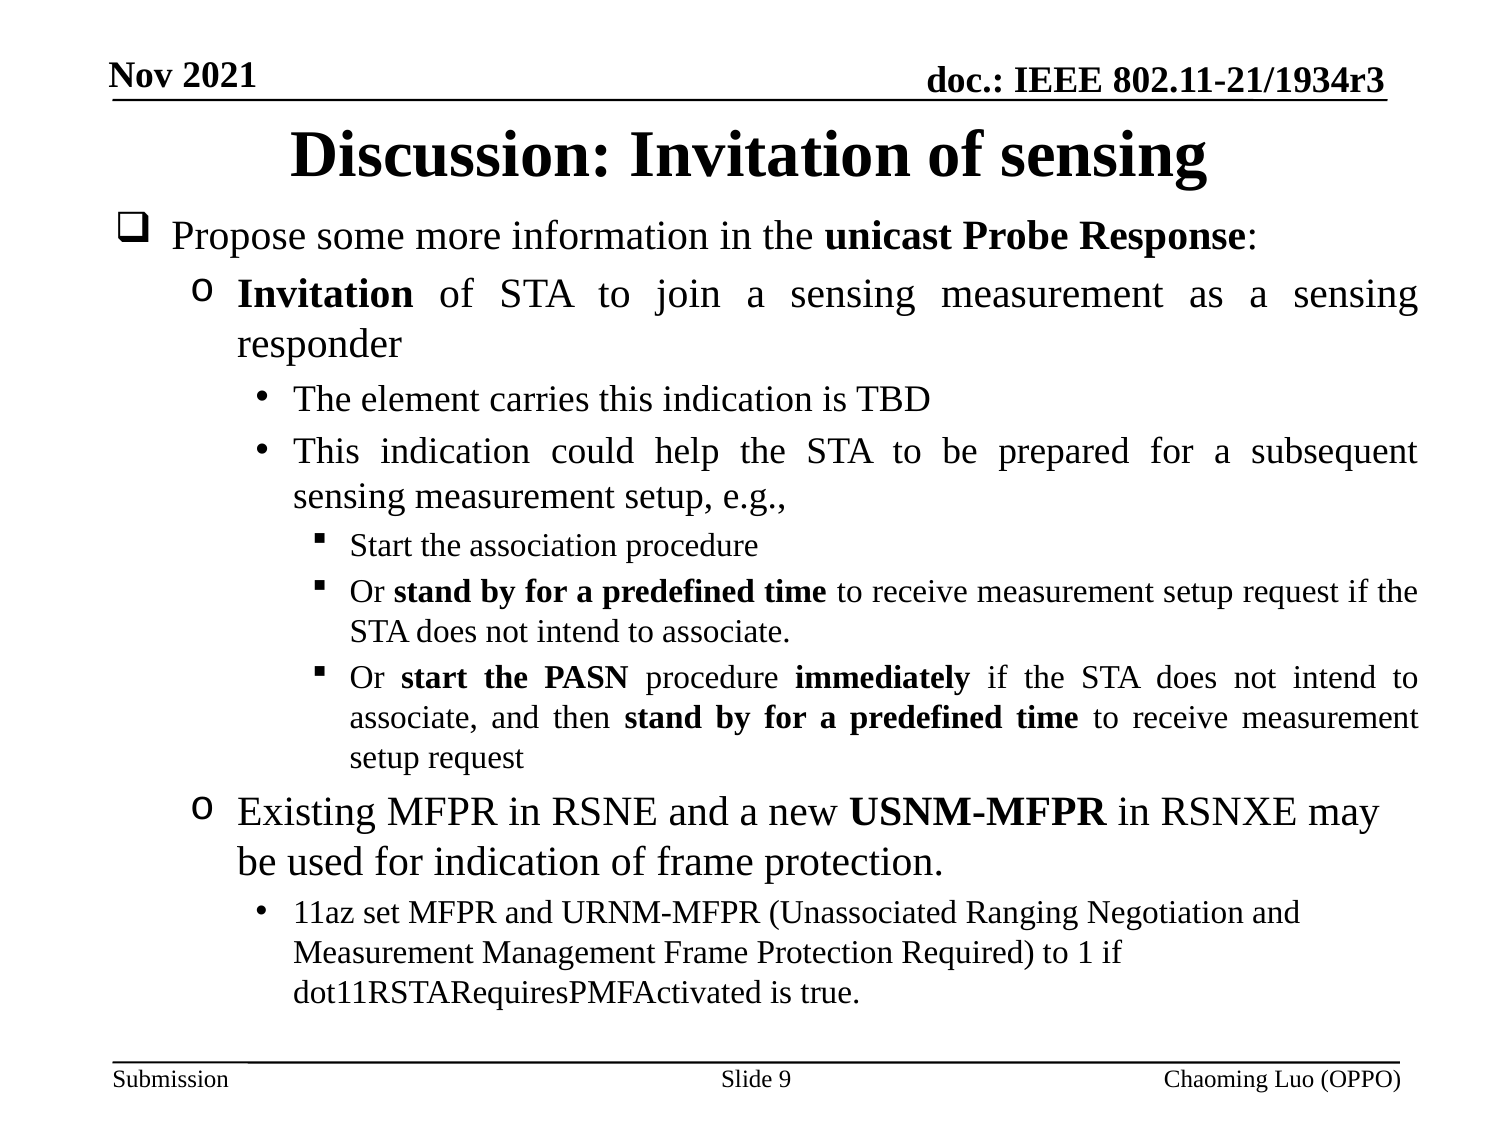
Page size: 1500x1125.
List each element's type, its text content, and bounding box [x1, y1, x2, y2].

list Propose some more information in the unicast Probe Response: Invitation of STA to join a sensing measurement as a sensing responder The element carries this indication is TBD This indication could help the STA to be prepared for a subsequent sensing measurement setup, e.g., Start the association procedure Or stand by for a predefined time to receive measurement setup request if the STA does not intend to associate. Or start the PASN procedure immediately if the STA does not intend to associate, and then stand by for a predefined time to receive measurement setup request Existing MFPR in RSNE and a new USNM-MFPR in RSNXE may be used for indication of frame protection. 11az set MFPR and URNM-MFPR (Unassociated Ranging Negotiation and Measurement Management Frame Protection Required) to 1 if dot11RSTARequiresPMFActivated is true. [99, 200, 1435, 1010]
title Discussion: Invitation of sensing [112, 87, 1388, 200]
footer Chaoming Luo (OPPO) [949, 1061, 1402, 1093]
slide_number Slide 9 [712, 1061, 800, 1093]
